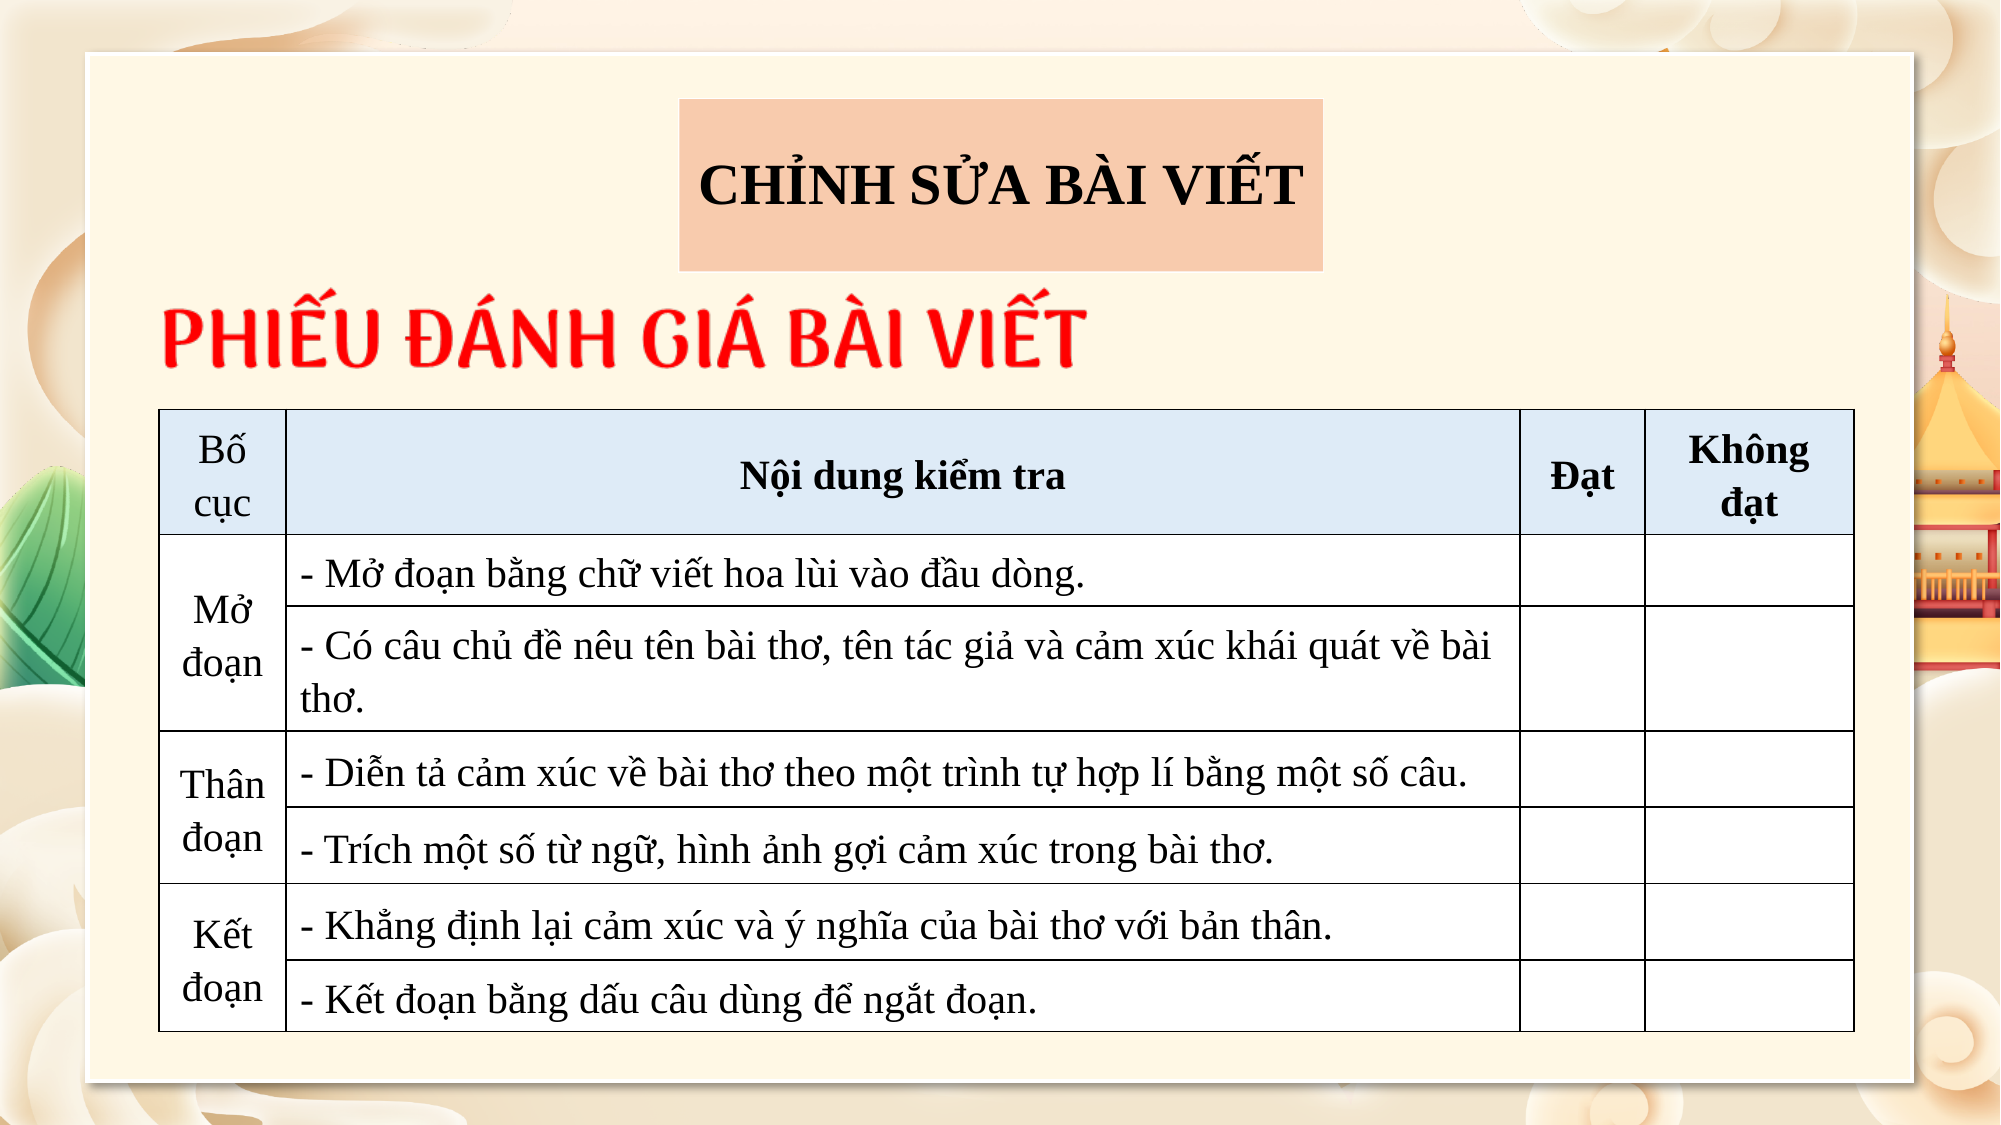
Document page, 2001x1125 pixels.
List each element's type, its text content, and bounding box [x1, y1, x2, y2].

table_cell [1646, 808, 1853, 883]
table_cell [1521, 607, 1644, 730]
table_cell [1521, 808, 1644, 883]
table_cell [1646, 607, 1853, 730]
table_cell - Diễn tả cảm xúc về bài thơ theo một trình tự hợp lí bằng một số câu. [287, 732, 1519, 806]
table_cell [1521, 961, 1644, 1031]
table_cell [1521, 732, 1644, 806]
table_cell [1646, 884, 1853, 959]
table_header Nội dung kiểm tra [287, 450, 1519, 534]
table_cell [1521, 535, 1644, 605]
table_cell Mở đoạn [160, 535, 285, 730]
table_header Đạt [1521, 410, 1644, 534]
table_cell Thân đoạn [160, 732, 285, 883]
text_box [679, 99, 1324, 272]
table_cell - Mở đoạn bằng chữ viết hoa lùi vào đầu dòng. [287, 535, 1519, 605]
table_header Bố cục [160, 450, 285, 534]
table_cell - Khẳng định lại cảm xúc và ý nghĩa của bài thơ với bản thân. [287, 884, 1519, 959]
table_cell [1521, 884, 1644, 959]
table_header Không đạt [1646, 410, 1853, 534]
table_cell [1646, 535, 1853, 605]
table_cell [1646, 961, 1853, 1031]
picture [0, 0, 2000, 1125]
table_cell [1646, 732, 1853, 806]
table_cell - Có câu chủ đề nêu tên bài thơ, tên tác giả và cảm xúc khái quát về bài thơ. [287, 607, 1519, 730]
table_cell Kết đoạn [160, 884, 285, 1031]
table_cell - Kết đoạn bằng dấu câu dùng để ngắt đoạn. [287, 961, 1519, 1031]
table_cell - Trích một số từ ngữ, hình ảnh gợi cảm xúc trong bài thơ. [287, 808, 1519, 883]
